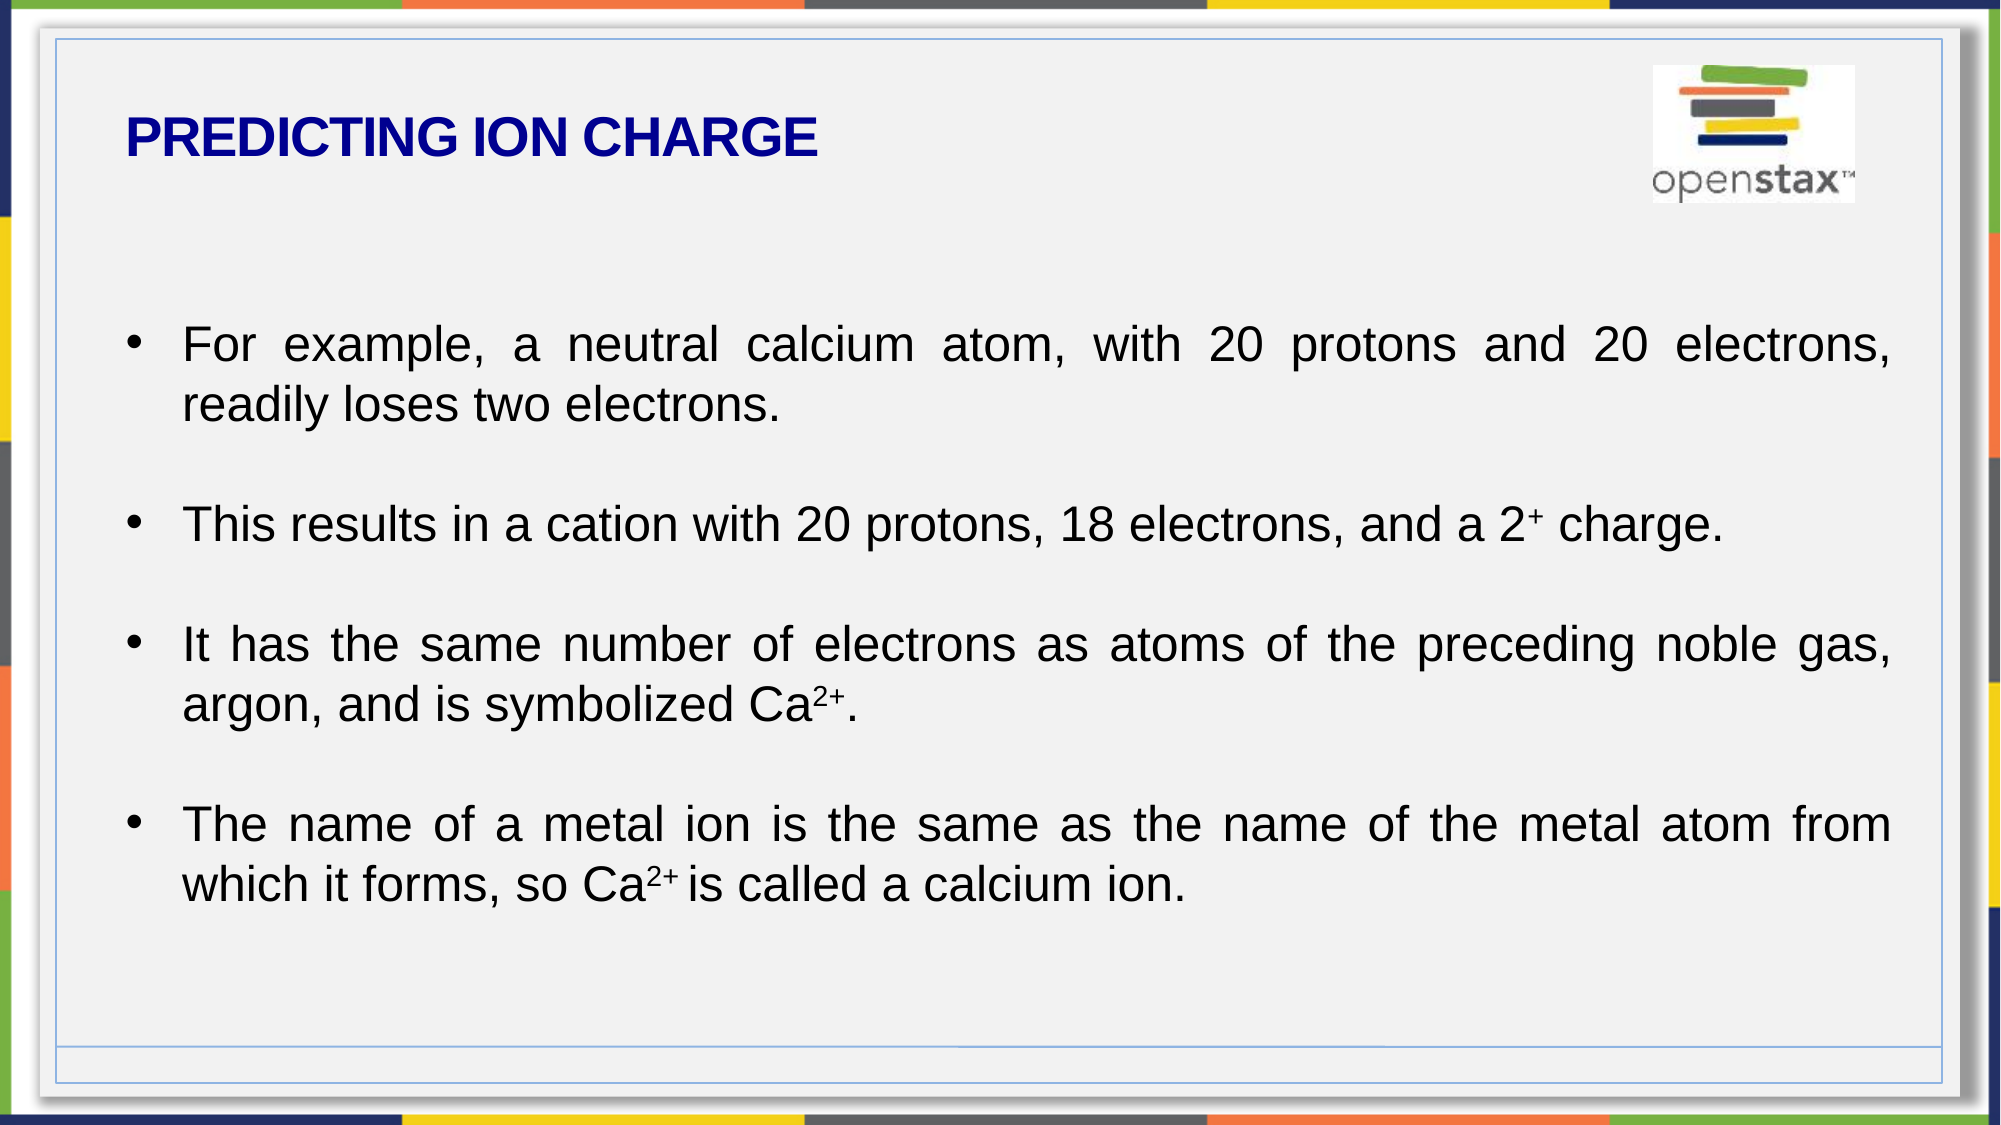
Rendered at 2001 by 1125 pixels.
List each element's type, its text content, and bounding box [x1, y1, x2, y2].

text_box Predicting ion charge [110, 92, 951, 176]
picture [0, 0, 2001, 1125]
text_box For example, a neutral calcium atom, with 20 protons and 20 electrons, readily loses two electrons. This results in a cation with 20 protons, 18 electrons, and a 2+ charge. It has the same number of electrons as atoms of the preceding noble gas, argon, and is symbolized Ca2+. The name of a metal ion is the same as the name of the metal atom from which it forms, so Ca2+ is called a calcium ion. [110, 304, 1908, 919]
